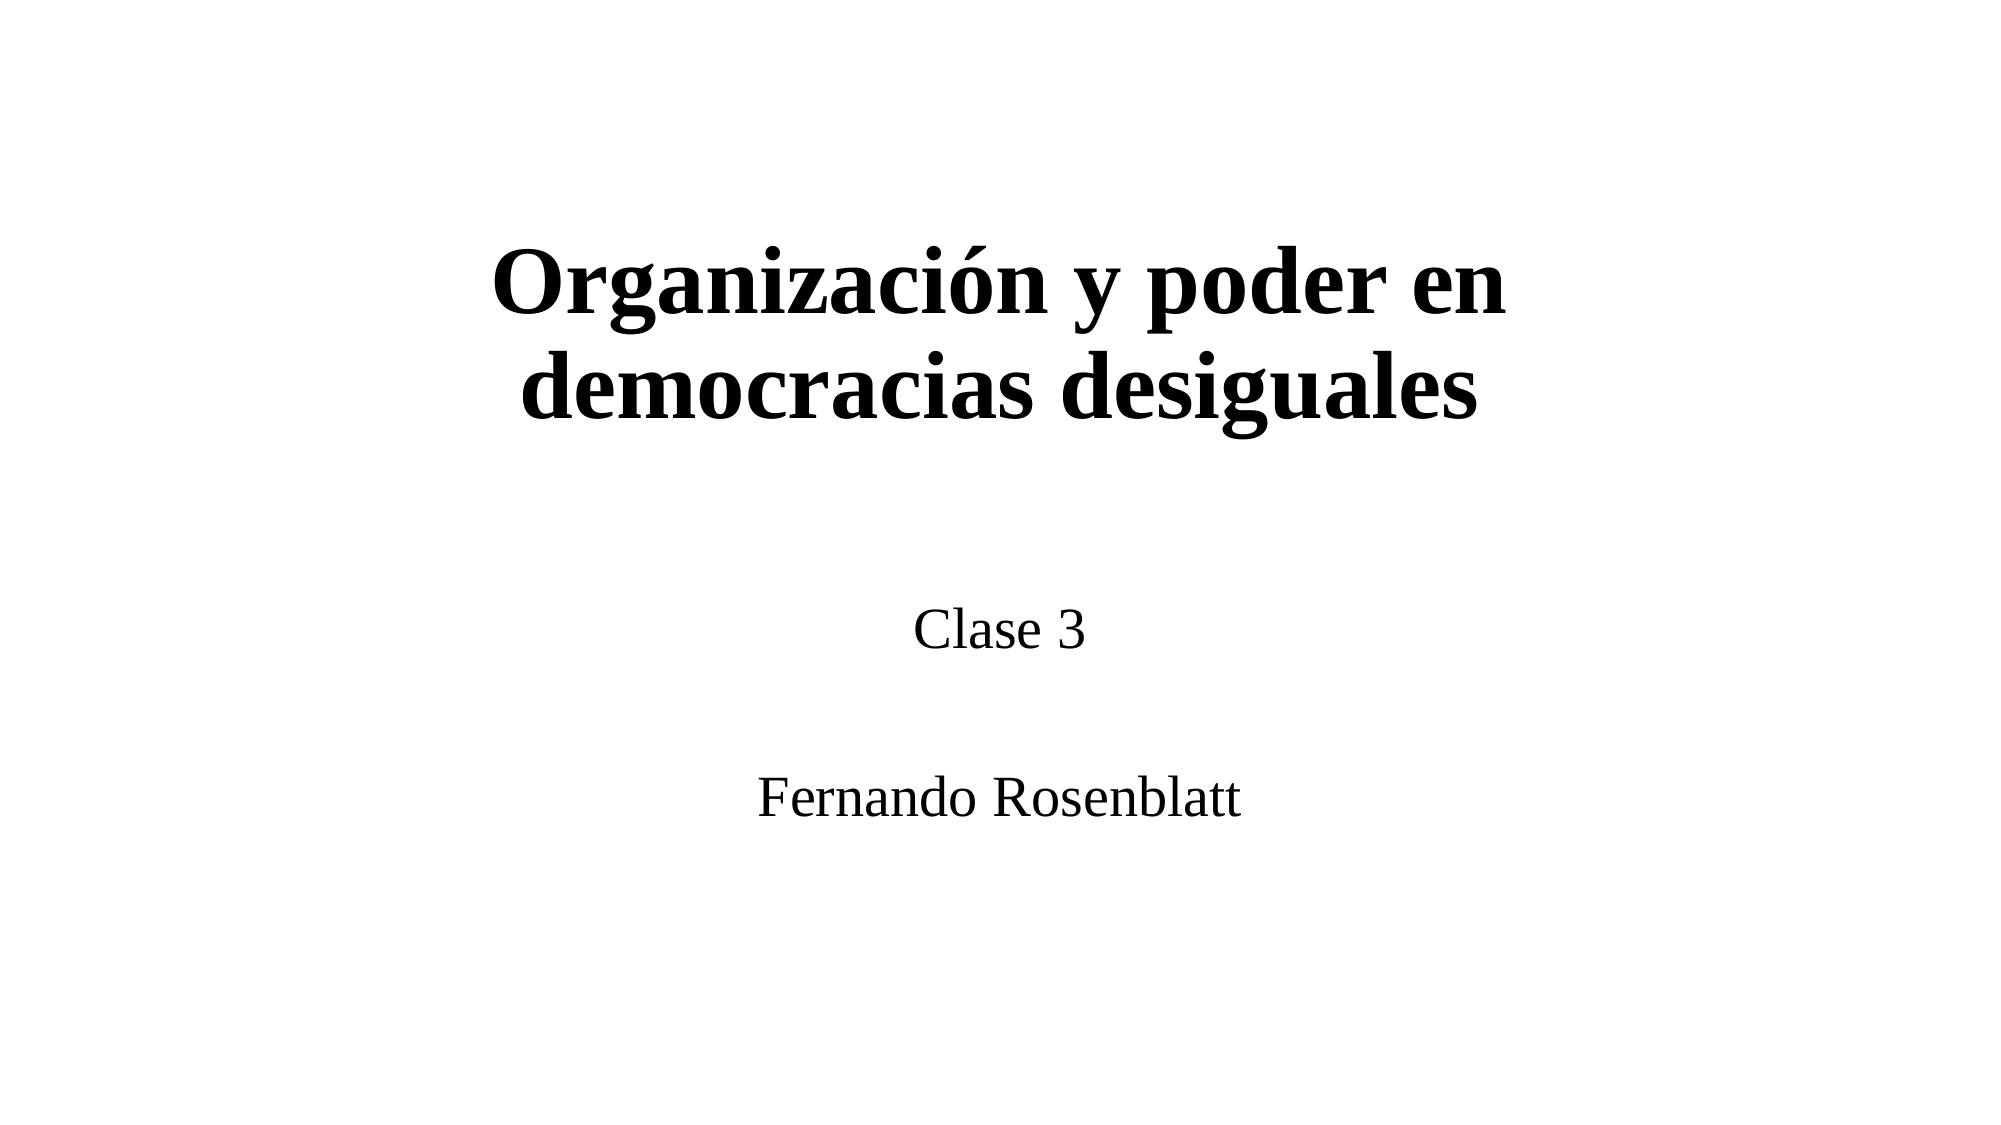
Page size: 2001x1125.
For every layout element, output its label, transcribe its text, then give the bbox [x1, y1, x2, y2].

subtitle Clase 3 Fernando Rosenblatt [249, 590, 1750, 863]
title Organización y poder en democracias desiguales [249, 221, 1750, 447]
